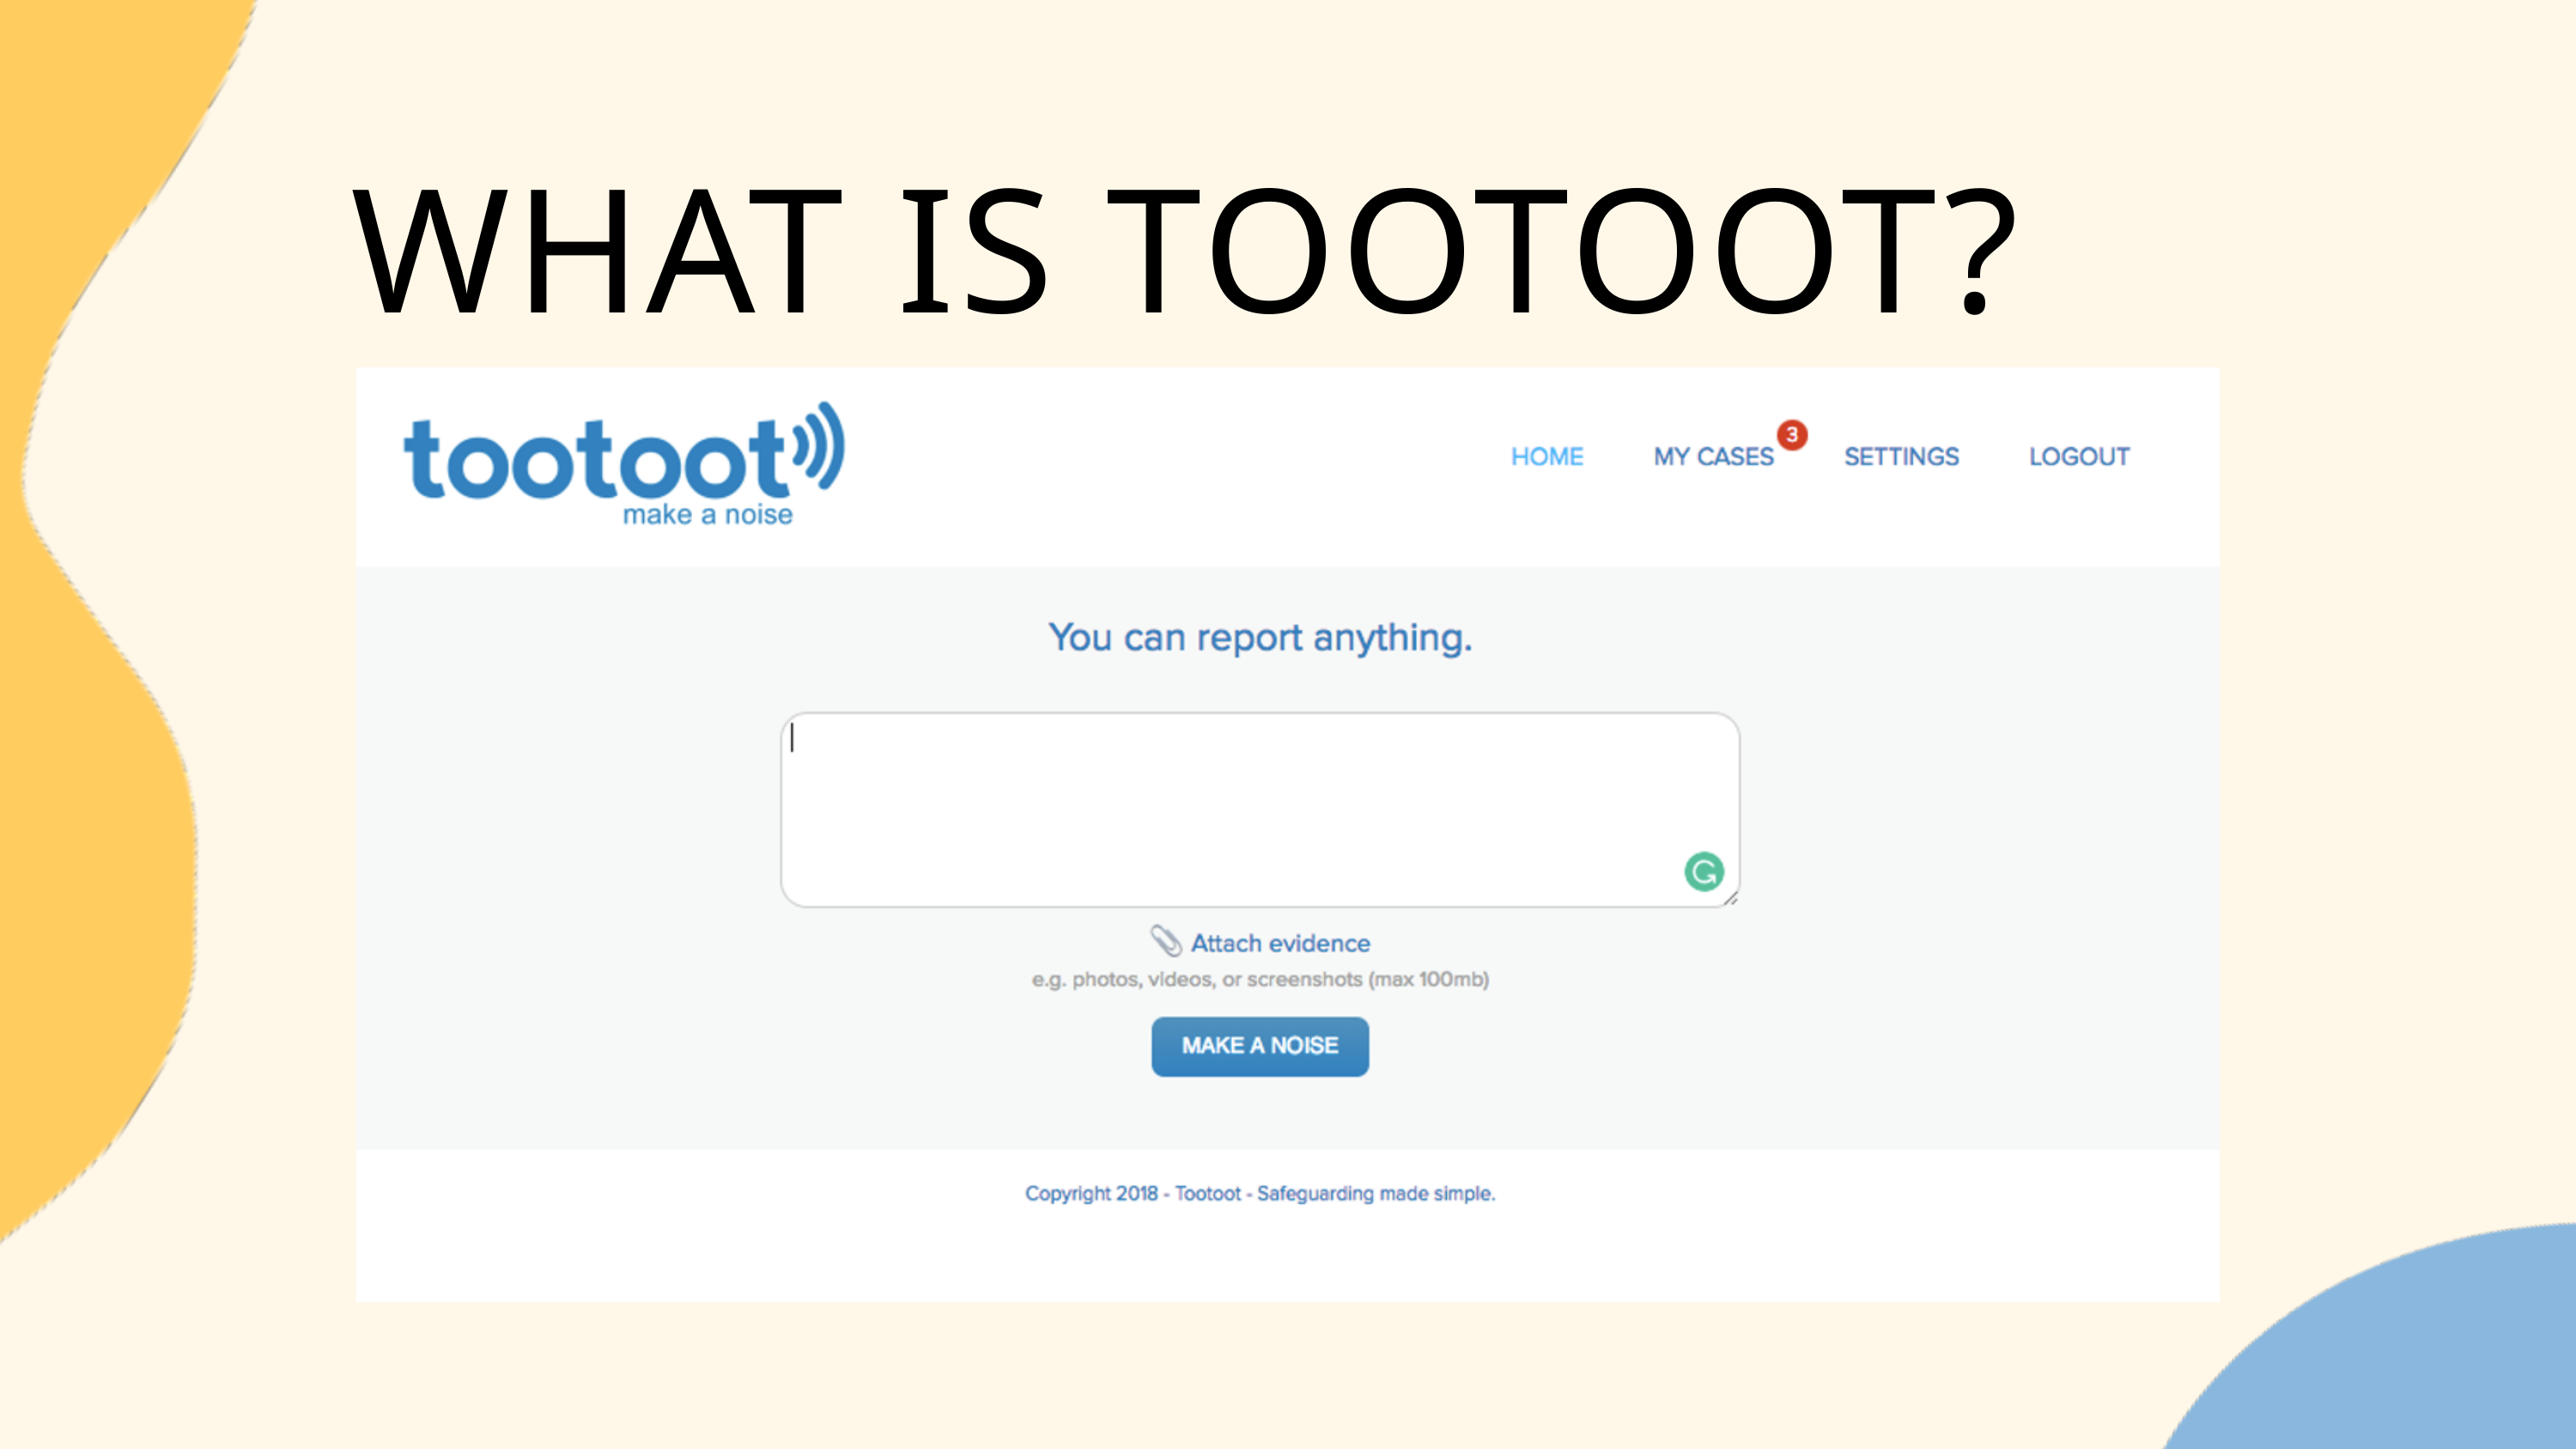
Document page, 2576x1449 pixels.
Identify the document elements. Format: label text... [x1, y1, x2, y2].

picture [0, 0, 2576, 1449]
text_box WHAT IS TOOTOOT? [683, 158, 2393, 348]
